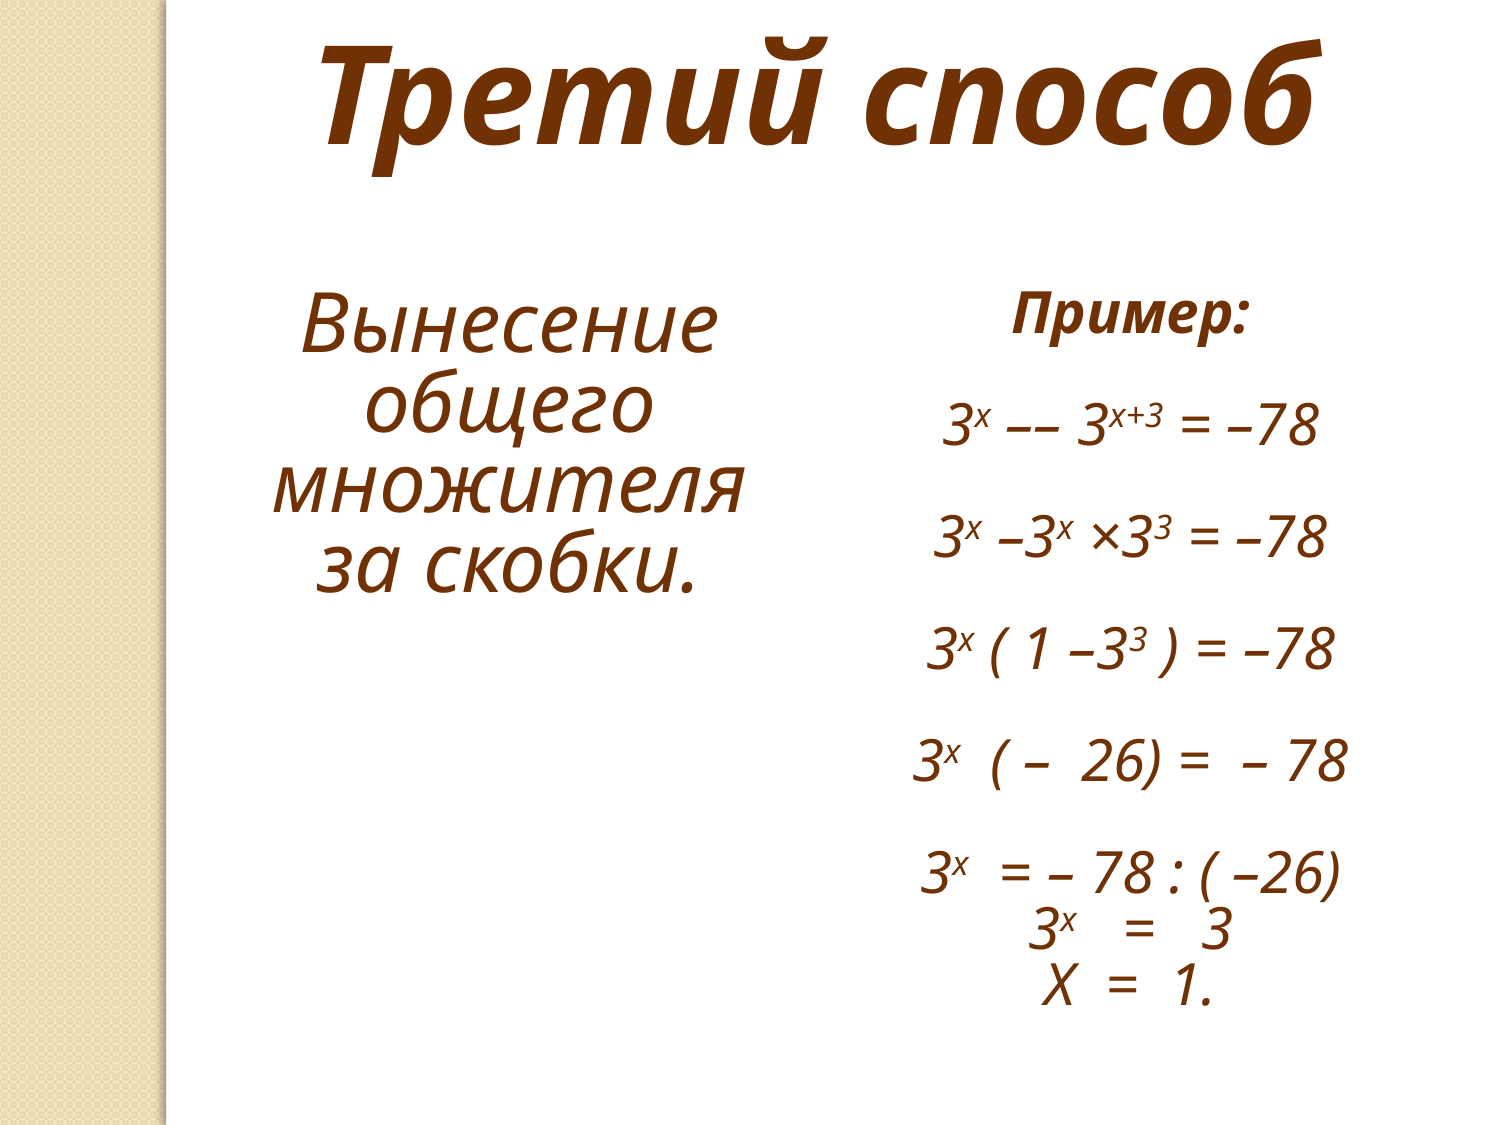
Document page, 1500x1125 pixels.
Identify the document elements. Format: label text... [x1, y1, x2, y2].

text_box Третий способ [164, 0, 1465, 180]
text_box Пример: 3х –– 3х+3 = –78 3х –3х ×33 = –78 3х ( 1 –33 ) = –78 3х ( – 26) = – 78 3x = – 78 : ( –26) 3х = 3 Х = 1. [785, 281, 1477, 1024]
text_box Вынесение общего множителя за скобки. [222, 281, 785, 616]
